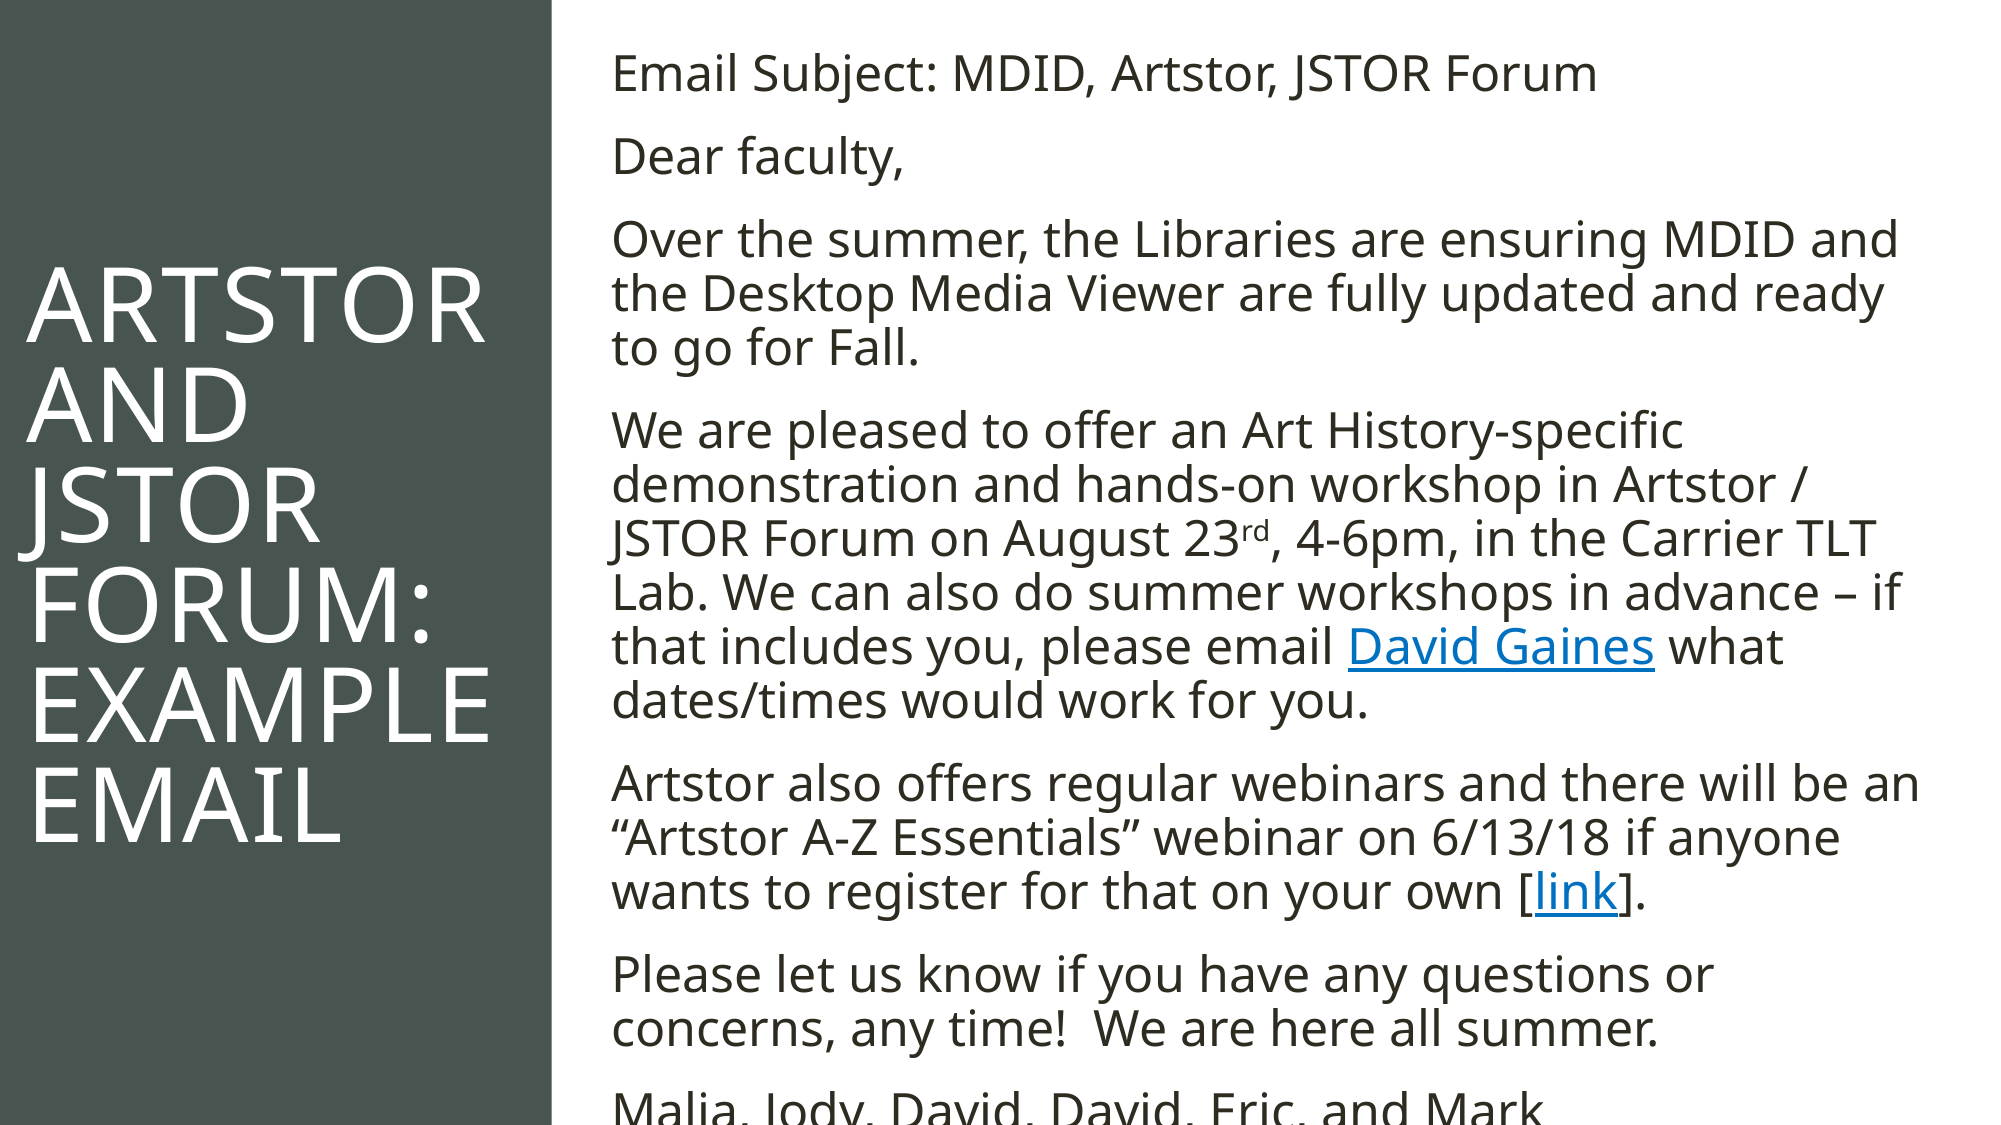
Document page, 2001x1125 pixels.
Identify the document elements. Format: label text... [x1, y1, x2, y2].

title Artstor and JSTOR Forum: example email [11, 105, 554, 1020]
list Email Subject: MDID, Artstor, JSTOR Forum Dear faculty, Over the summer, the Libraries are ensuring MDID and the Desktop Media Viewer are fully updated and ready to go for Fall. We are pleased to offer an Art History-specific demonstration and hands-on workshop in Artstor / JSTOR Forum on August 23rd, 4-6pm, in the Carrier TLT Lab. We can also do summer workshops in advance – if that includes you, please email David Gaines what dates/times would work for you. Artstor also offers regular webinars and there will be an “Artstor A-Z Essentials” webinar on 6/13/18 if anyone wants to register for that on your own [link]. Please let us know if you have any questions or concerns, any time! We are here all summer. Malia, Jody, David, David, Eric, and Mark [588, 40, 1943, 1035]
text_box [0, 0, 553, 1125]
